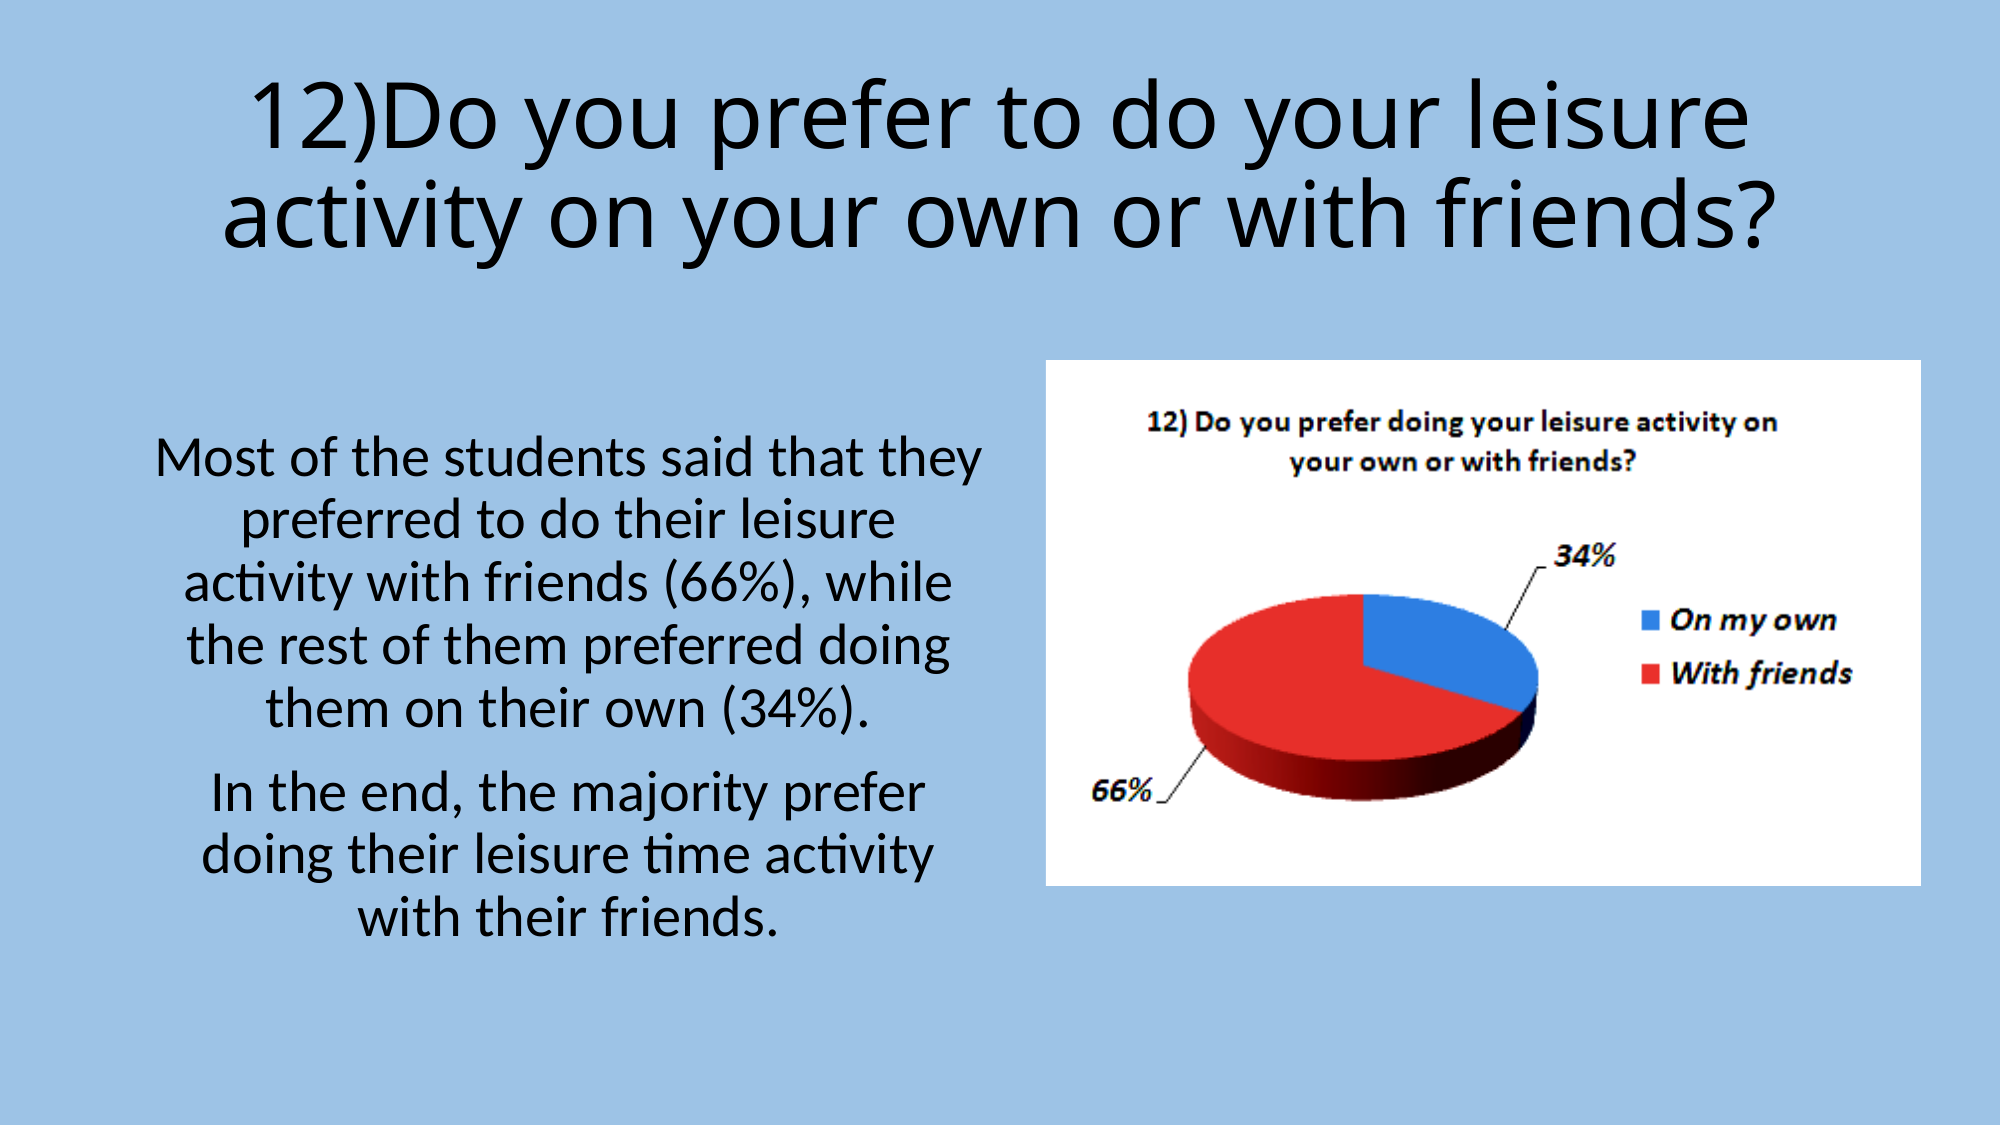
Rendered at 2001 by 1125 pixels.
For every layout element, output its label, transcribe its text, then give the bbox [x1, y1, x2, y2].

title 12)Do you prefer to do your leisure activity on your own or with friends? [137, 59, 1863, 278]
list Most of the students said that they preferred to do their leisure activity with friends (66%), while the rest of them preferred doing them on their own (34%). In the end, the majority prefer doing their leisure time activity with their friends. [137, 418, 1000, 1014]
picture [1045, 360, 1921, 886]
